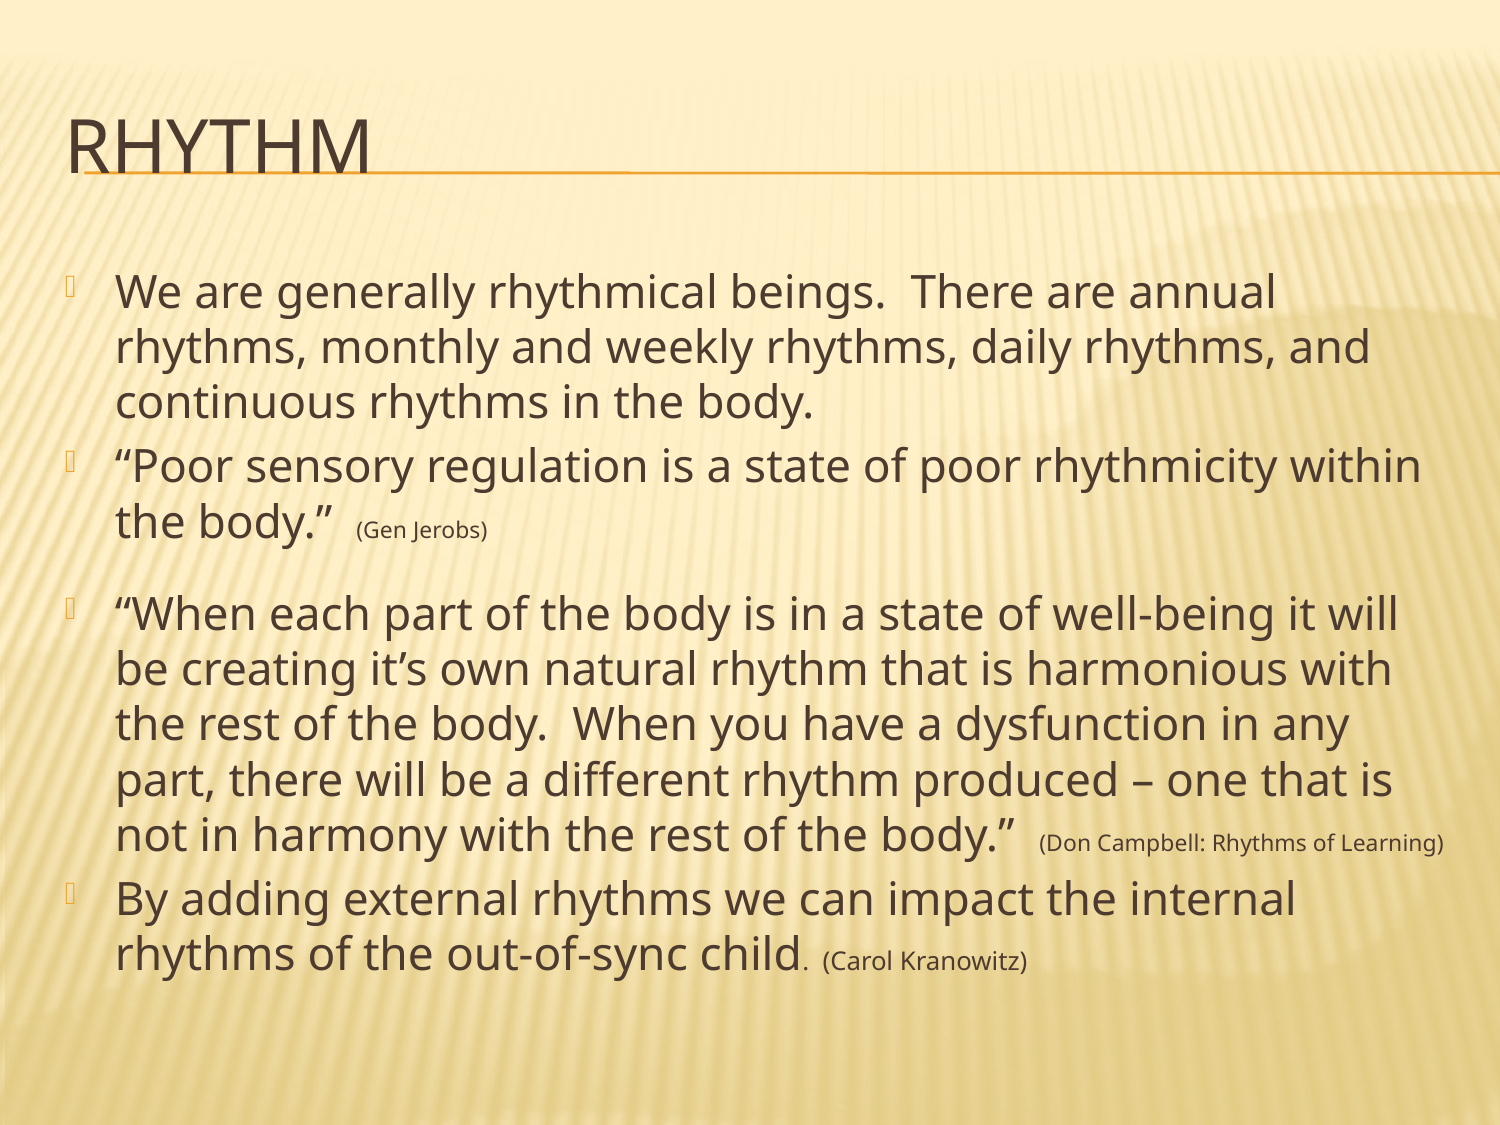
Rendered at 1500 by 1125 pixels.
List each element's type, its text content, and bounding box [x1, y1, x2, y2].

list We are generally rhythmical beings. There are annual rhythms, monthly and weekly rhythms, daily rhythms, and continuous rhythms in the body. “Poor sensory regulation is a state of poor rhythmicity within the body.” (Gen Jerobs) “When each part of the body is in a state of well-being it will be creating it’s own natural rhythm that is harmonious with the rest of the body. When you have a dysfunction in any part, there will be a different rhythm produced – one that is not in harmony with the rest of the body.” (Don Campbell: Rhythms of Learning) By adding external rhythms we can impact the internal rhythms of the out-of-sync child. (Carol Kranowitz) [50, 254, 1475, 998]
title Rhythm [50, 75, 1475, 213]
